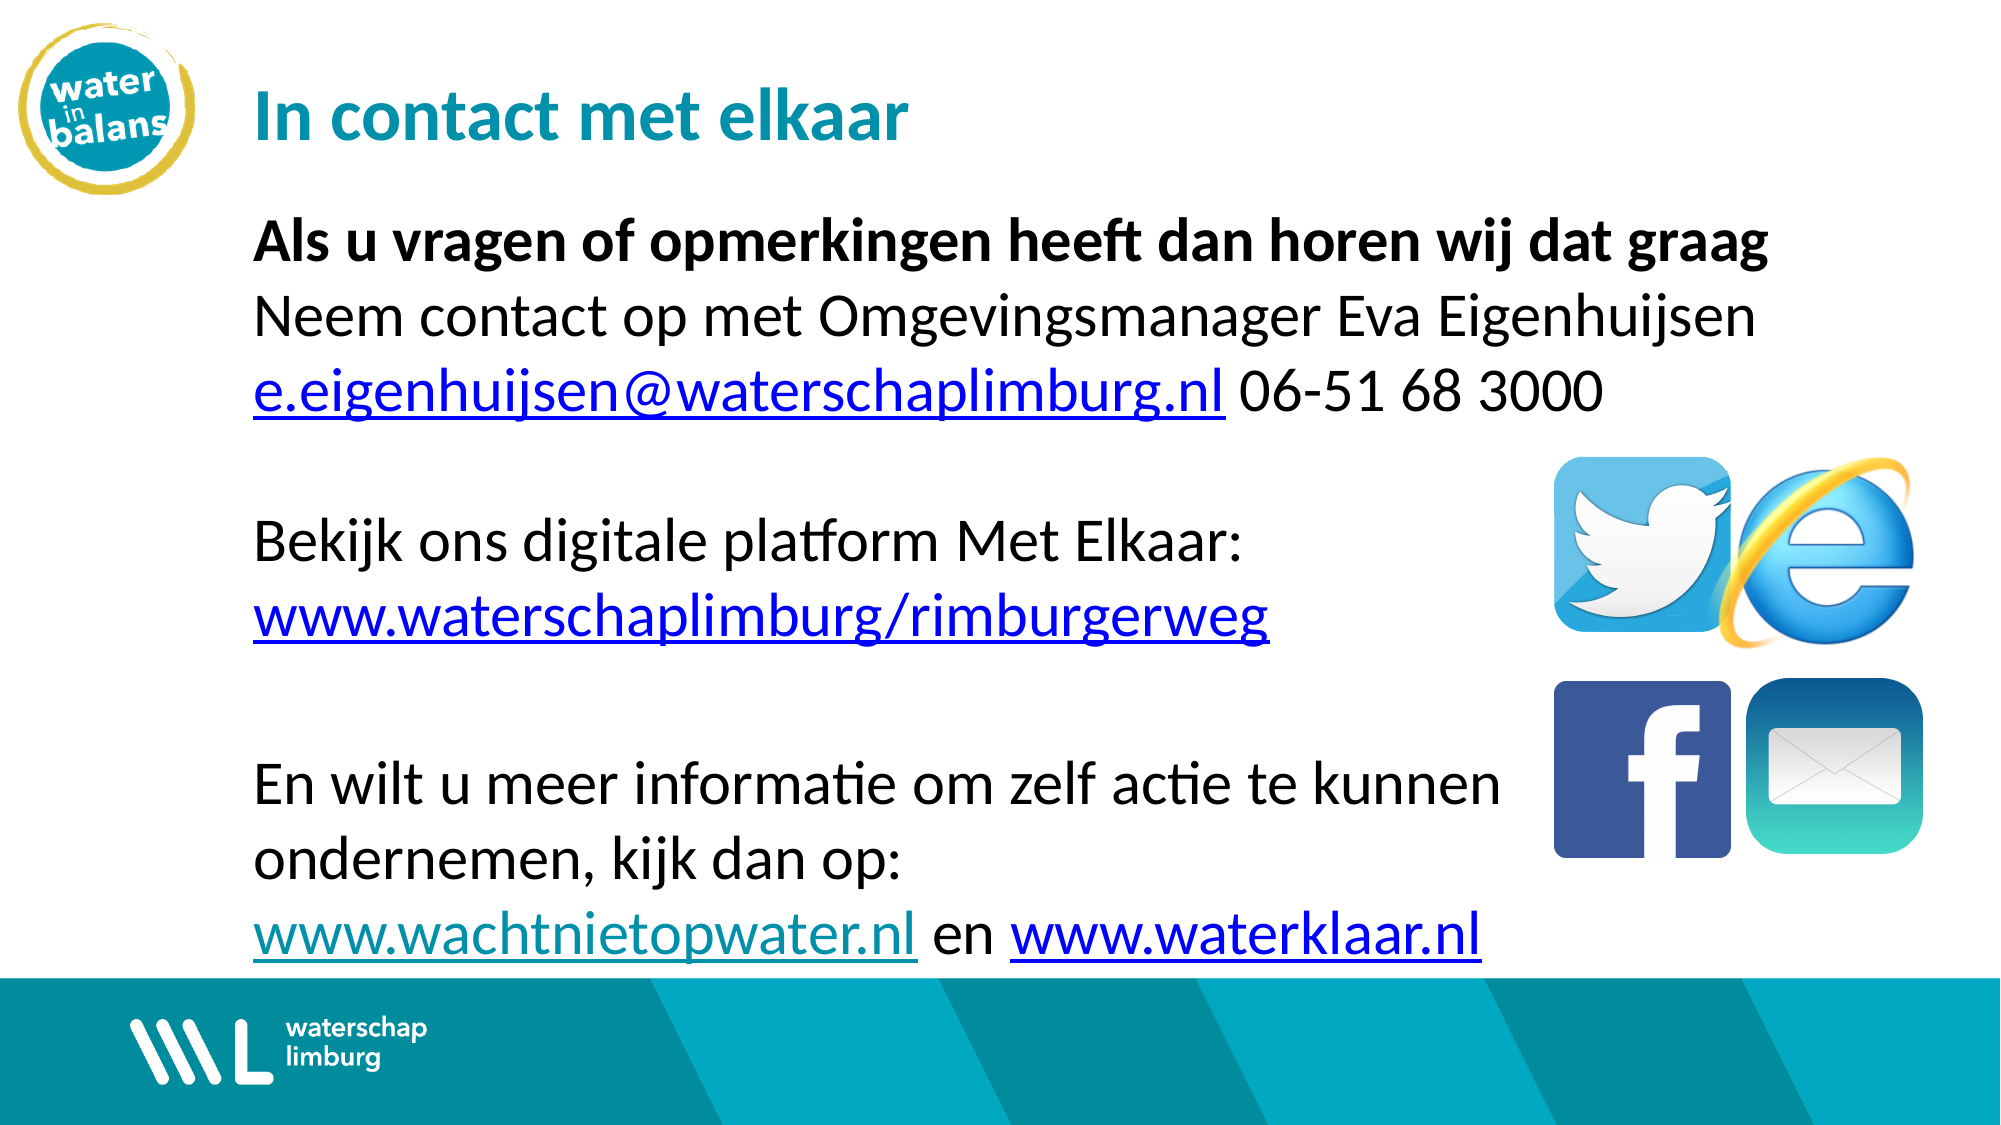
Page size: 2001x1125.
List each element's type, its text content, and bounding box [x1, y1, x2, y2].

picture [1685, 978, 2000, 1125]
text_box In contact met elkaar [238, 57, 1879, 163]
picture [18, 22, 195, 196]
text_box Als u vragen of opmerkingen heeft dan horen wij dat graag Neem contact op met Omgevingsmanager Eva Eigenhuijsen e.eigenhuijsen@waterschaplimburg.nl 06-51 68 3000 Bekijk ons digitale platform Met Elkaar: www.waterschaplimburg/rimburgerweg [238, 191, 1972, 732]
picture [0, 978, 238, 1125]
picture [1554, 681, 1732, 858]
text_box En wilt u meer informatie om zelf actie te kunnen ondernemen, kijk dan op: www.wachtnietopwater.nl en www.waterklaar.nl [238, 734, 1685, 1125]
picture [1746, 677, 1923, 855]
picture [1554, 446, 1923, 664]
